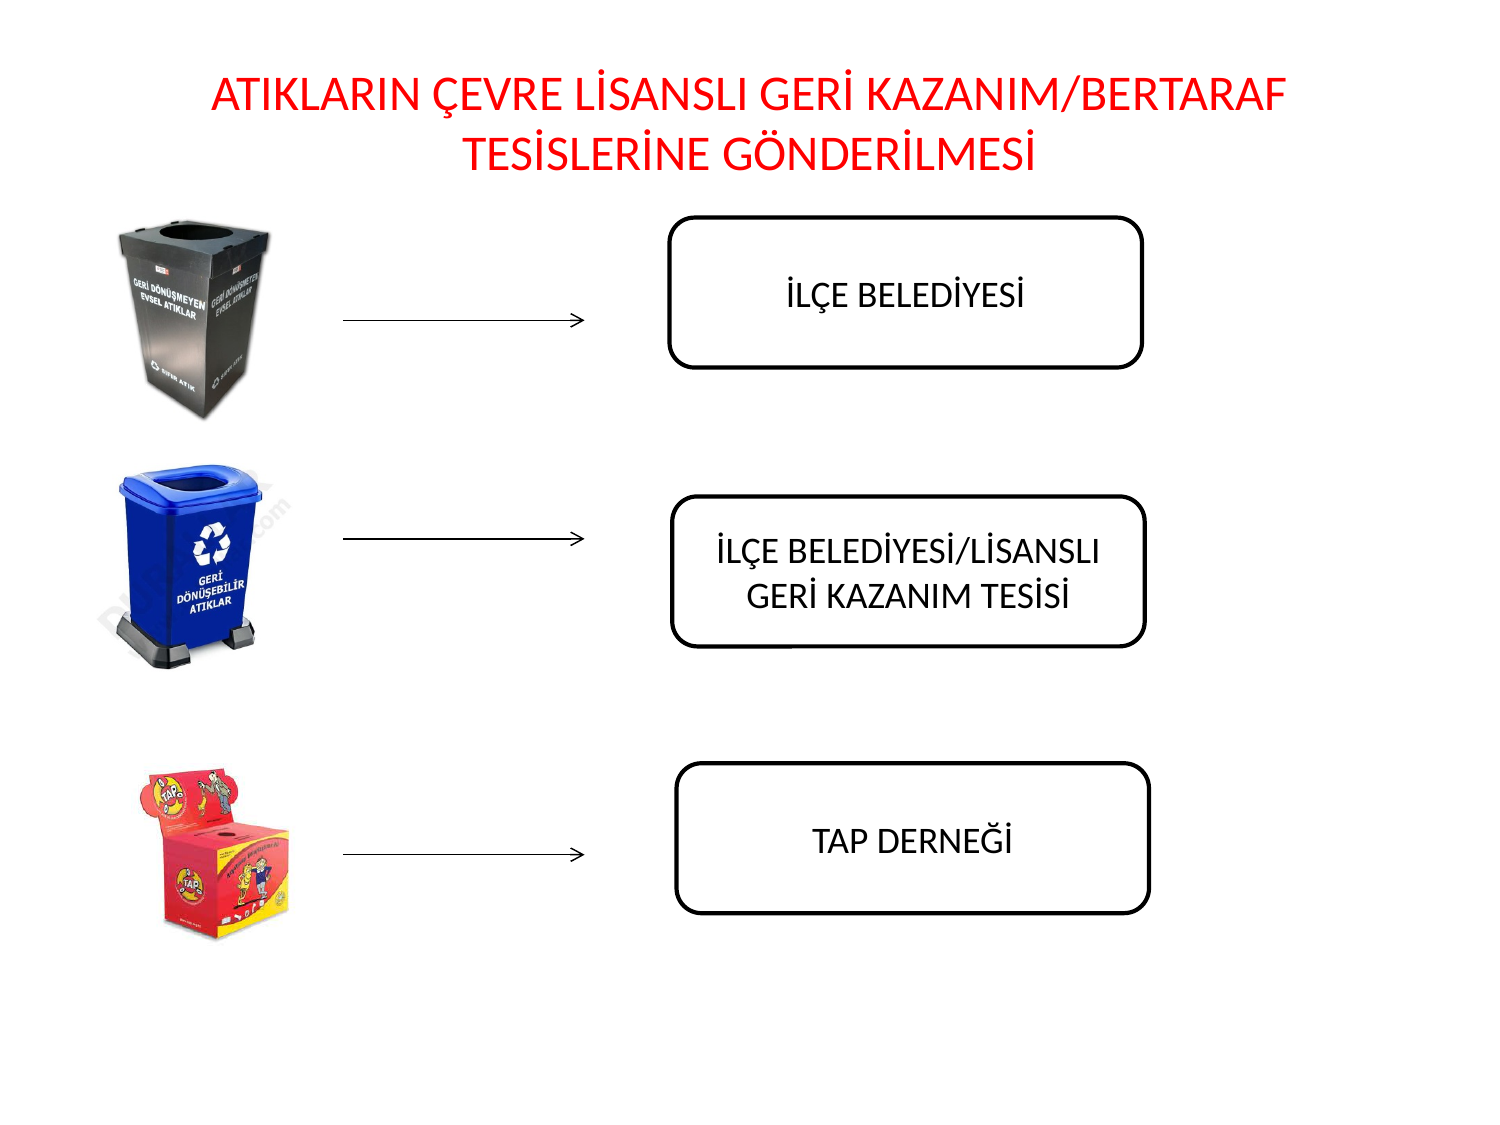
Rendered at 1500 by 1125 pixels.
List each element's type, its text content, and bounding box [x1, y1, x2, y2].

title ATIKLARIN ÇEVRE LİSANSLI GERİ KAZANIM/BERTARAF TESİSLERİNE GÖNDERİLMESİ [75, 45, 1425, 197]
picture [131, 762, 301, 947]
text_box İLÇE BELEDİYESİ [667, 215, 1145, 370]
picture [41, 172, 344, 679]
text_box İLÇE BELEDİYESİ/LİSANSLI GERİ KAZANIM TESİSİ [670, 494, 1147, 649]
text_box TAP DERNEĞİ [674, 761, 1152, 916]
